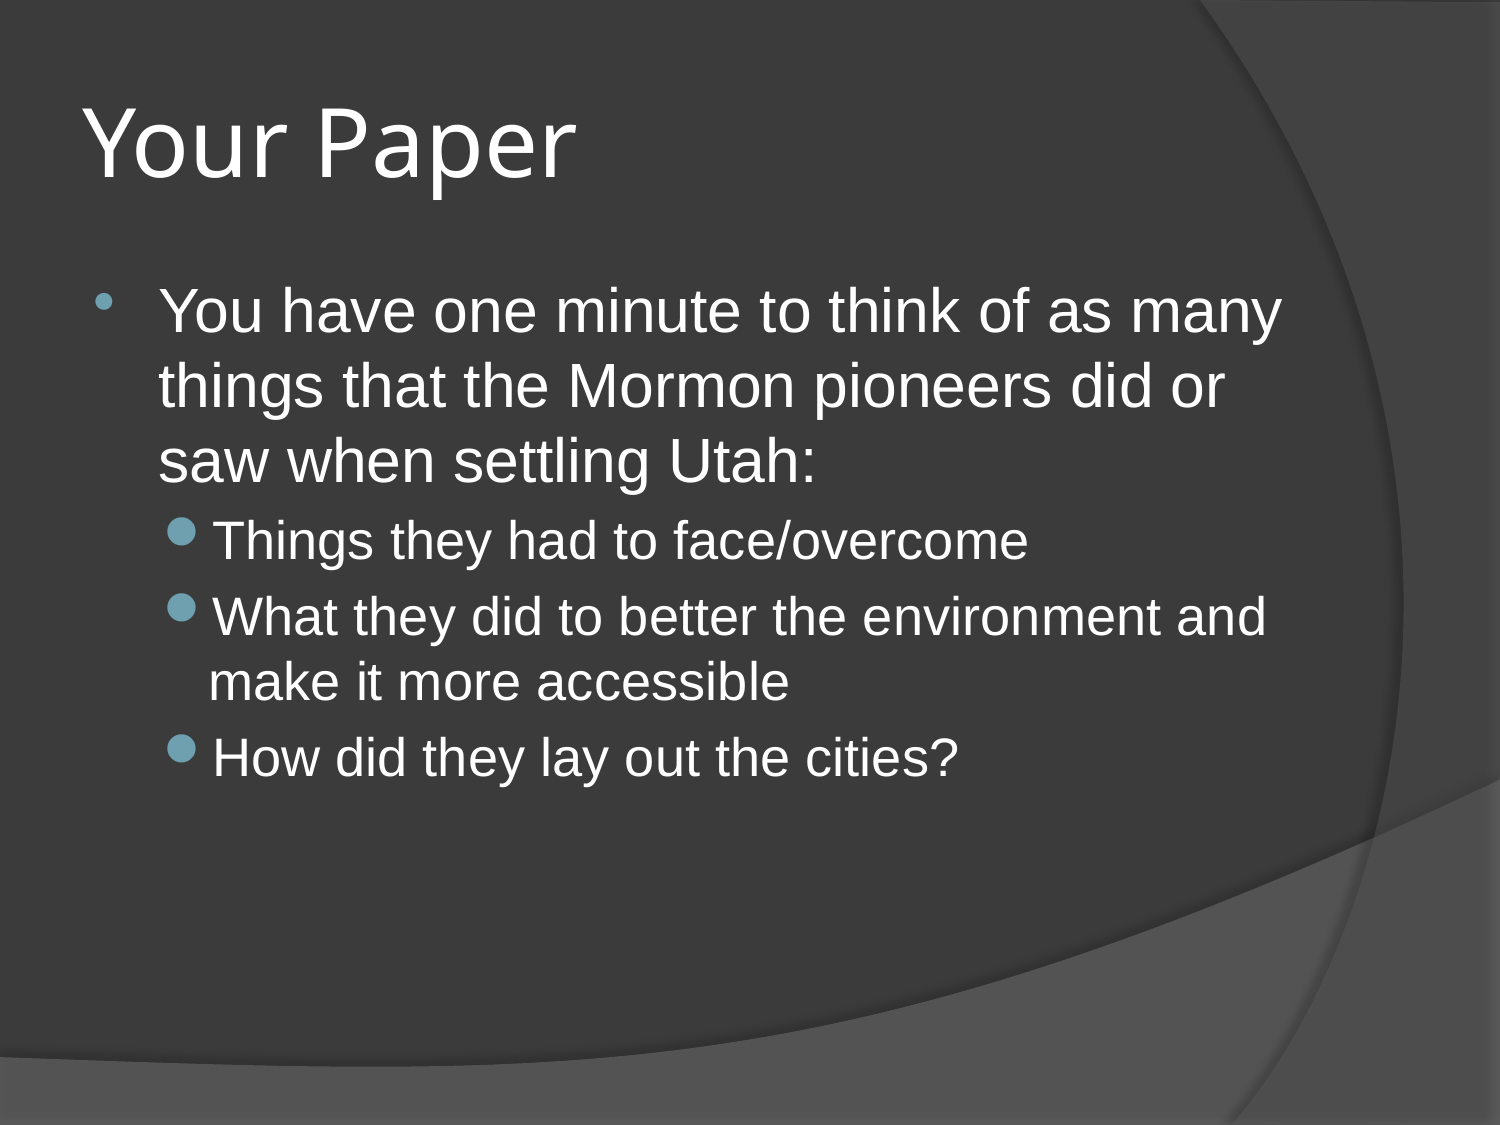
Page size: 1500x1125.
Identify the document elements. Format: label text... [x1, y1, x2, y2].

list You have one minute to think of as many things that the Mormon pioneers did or saw when settling Utah: Things they had to face/overcome What they did to better the environment and make it more accessible How did they lay out the cities? [75, 262, 1300, 1005]
title Your Paper [75, 45, 1300, 233]
